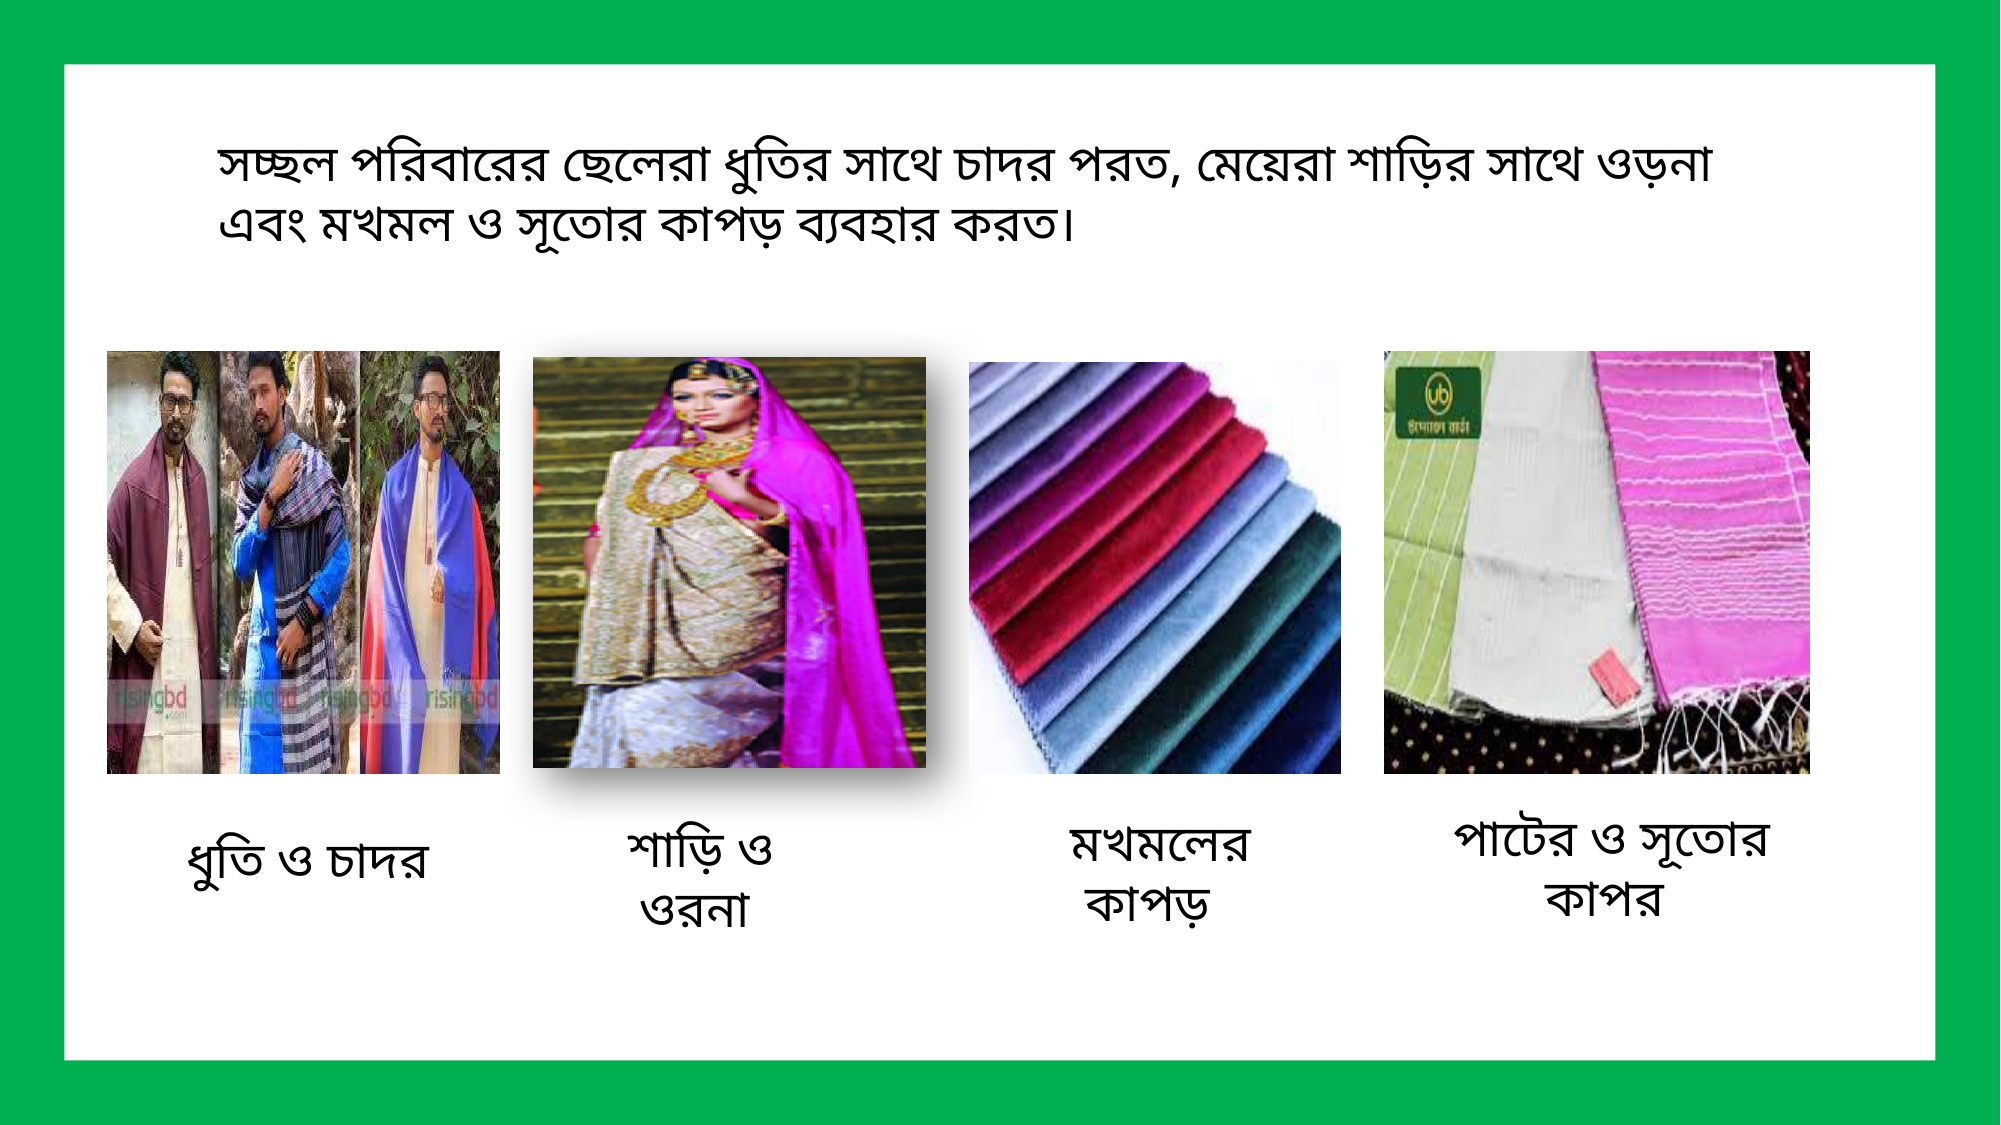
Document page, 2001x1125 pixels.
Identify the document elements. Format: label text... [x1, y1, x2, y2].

text_box মখমলের কাপড় [1023, 803, 1299, 939]
text_box সচ্ছল পরিবারের ছেলেরা ধুতির সাথে চাদর পরত, মেয়েরা শাড়ির সাথে ওড়না এবং মখমল ও সূতোর কাপড় ব্যবহার করত। [203, 123, 1797, 259]
text_box [0, 0, 2000, 1125]
picture [1384, 351, 1810, 774]
picture [533, 357, 926, 768]
text_box ধুতি ও চাদর [169, 821, 446, 897]
text_box পাটের ও সূতোর কাপর [1414, 798, 1809, 934]
picture [107, 351, 500, 774]
text_box শাড়ি ও ওরনা [563, 810, 839, 946]
picture [969, 362, 1341, 774]
